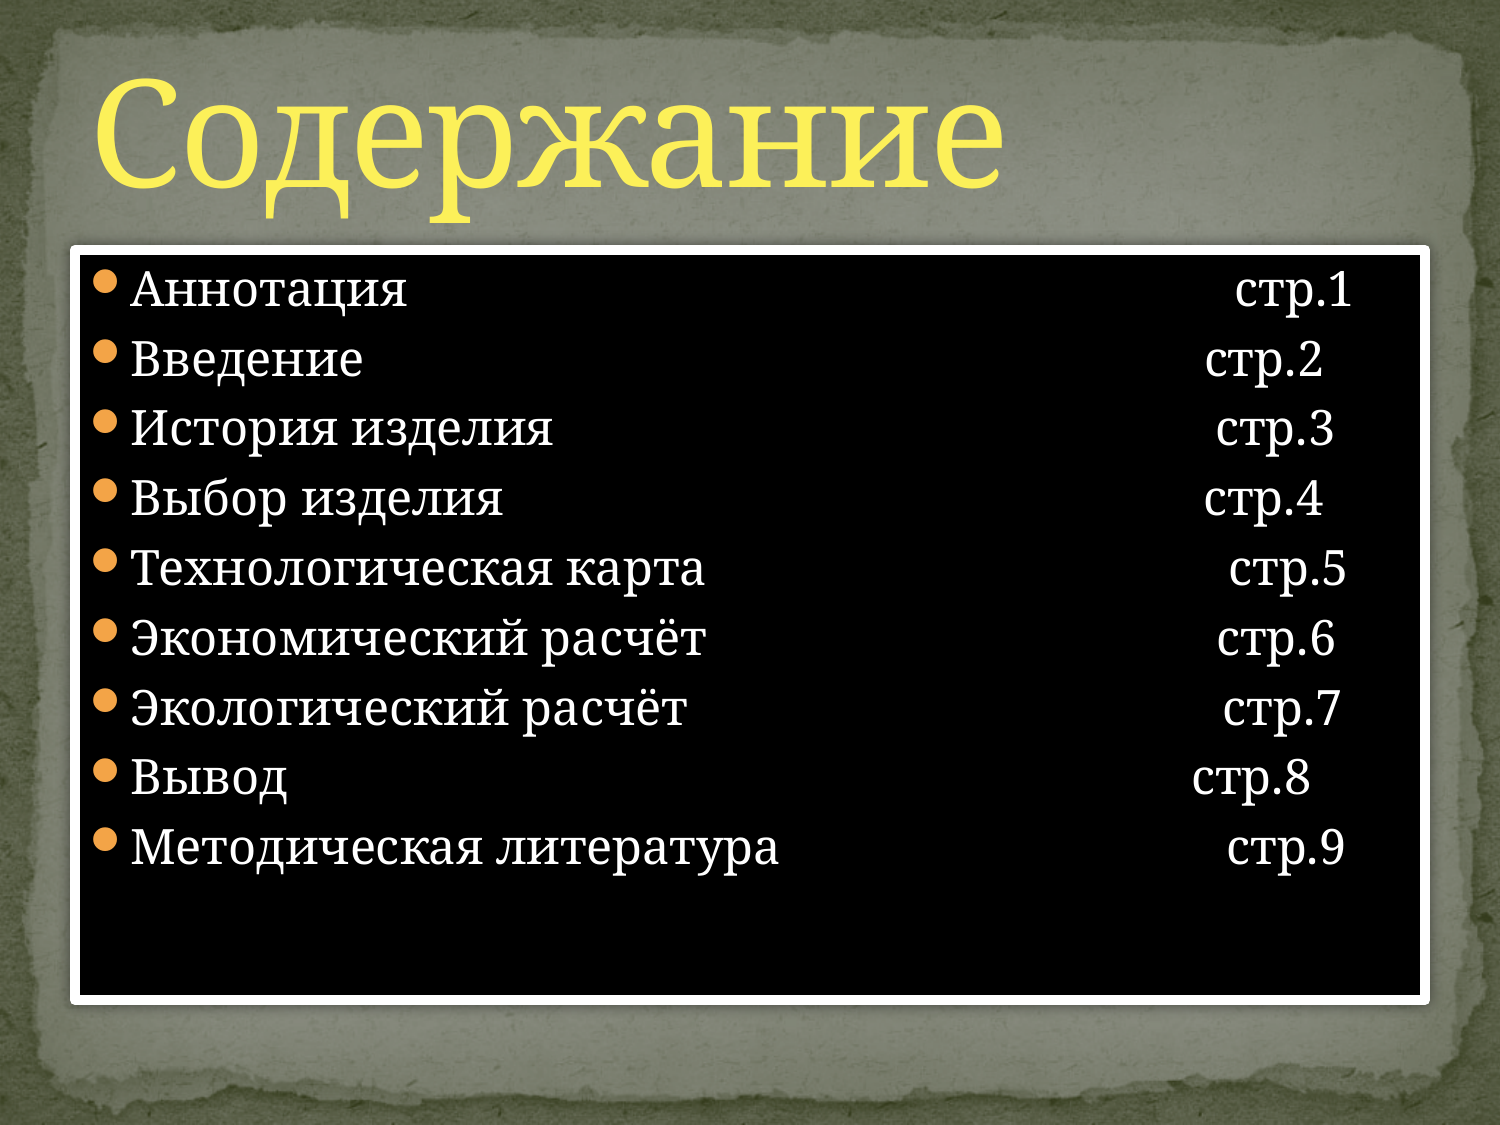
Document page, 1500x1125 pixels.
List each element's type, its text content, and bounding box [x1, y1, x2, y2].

title Содержание [74, 24, 1425, 225]
list Аннотация стр.1 Введение стр.2 История изделия стр.3 Выбор изделия стр.4 Технологическая карта стр.5 Экономический расчёт стр.6 Экологический расчёт стр.7 Вывод стр.8 Методическая литература стр.9 [70, 245, 1430, 1005]
